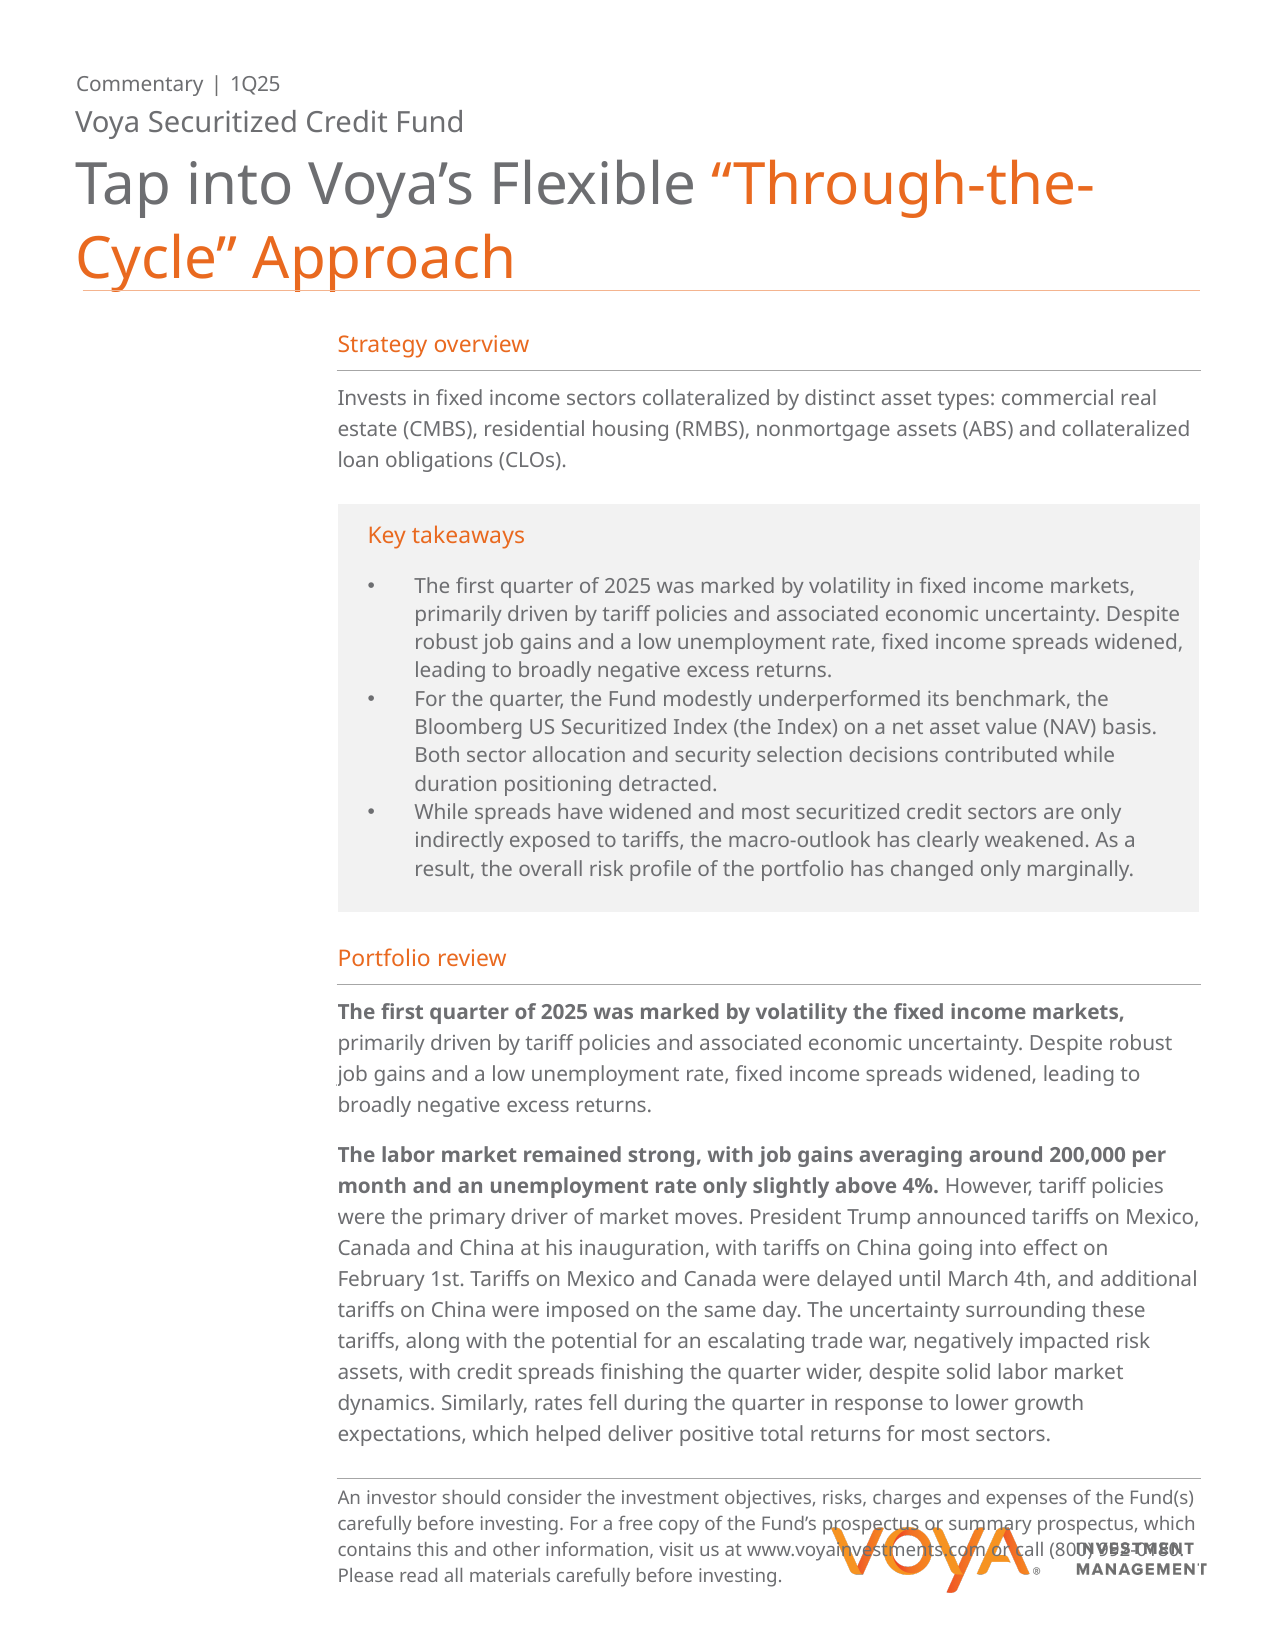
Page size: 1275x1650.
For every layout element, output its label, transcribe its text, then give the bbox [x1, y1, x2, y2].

text_box Commentary | 1Q25 Voya Securitized Credit Fund [72, 62, 1200, 139]
table_cell The first quarter of 2025 was marked by volatility in fixed income markets, primarily driven by tariff policies and associated economic uncertainty. Despite robust job gains and a low unemployment rate, fixed income spreads widened, leading to broadly negative excess returns. For the quarter, the Fund modestly underperformed its benchmark, the Bloomberg US Securitized Index (the Index) on a net asset value (NAV) basis. Both sector allocation and security selection decisions contributed while duration positioning detracted. While spreads have widened and most securitized credit sectors are only indirectly exposed to tariffs, the macro-outlook has clearly weakened. As a result, the overall risk profile of the portfolio has changed only marginally. [338, 560, 1199, 912]
table_cell Key takeaways [338, 504, 1200, 560]
table_cell Invests in fixed income sectors collateralized by distinct asset types: commercial real estate (CMBS), residential housing (RMBS), nonmortgage assets (ABS) and collateralized loan obligations (CLOs). [338, 371, 1199, 504]
table_cell The first quarter of 2025 was marked by volatility the fixed income markets, primarily driven by tariff policies and associated economic uncertainty. Despite robust job gains and a low unemployment rate, fixed income spreads widened, leading to broadly negative excess returns. The labor market remained strong, with job gains averaging around 200,000 per month and an unemployment rate only slightly above 4%. However, tariff policies were the primary driver of market moves. President Trump announced tariffs on Mexico, Canada and China at his inauguration, with tariffs on China going into effect on February 1st. Tariffs on Mexico and Canada were delayed until March 4th, and additional tariffs on China were imposed on the same day. The uncertainty surrounding these tariffs, along with the potential for an escalating trade war, negatively impacted risk assets, with credit spreads finishing the quarter wider, despite solid labor market dynamics. Similarly, rates fell during the quarter in response to lower growth expectations, which helped deliver positive total returns for most sectors. [338, 985, 1199, 1478]
table_cell Portfolio review [338, 912, 1199, 984]
table_header Strategy overview [338, 329, 1199, 370]
table_cell An investor should consider the investment objectives, risks, charges and expenses of the Fund(s) carefully before investing. For a free copy of the Fund’s prospectus or summary prospectus, which contains this and other information, visit us at www.voyainvestments.com or call (800) 992-0180. Please read all materials carefully before investing. [338, 1479, 1199, 1598]
title Tap into Voya’s Flexible “Through-the-Cycle” Approach [72, 139, 1203, 291]
picture [827, 1523, 1211, 1597]
